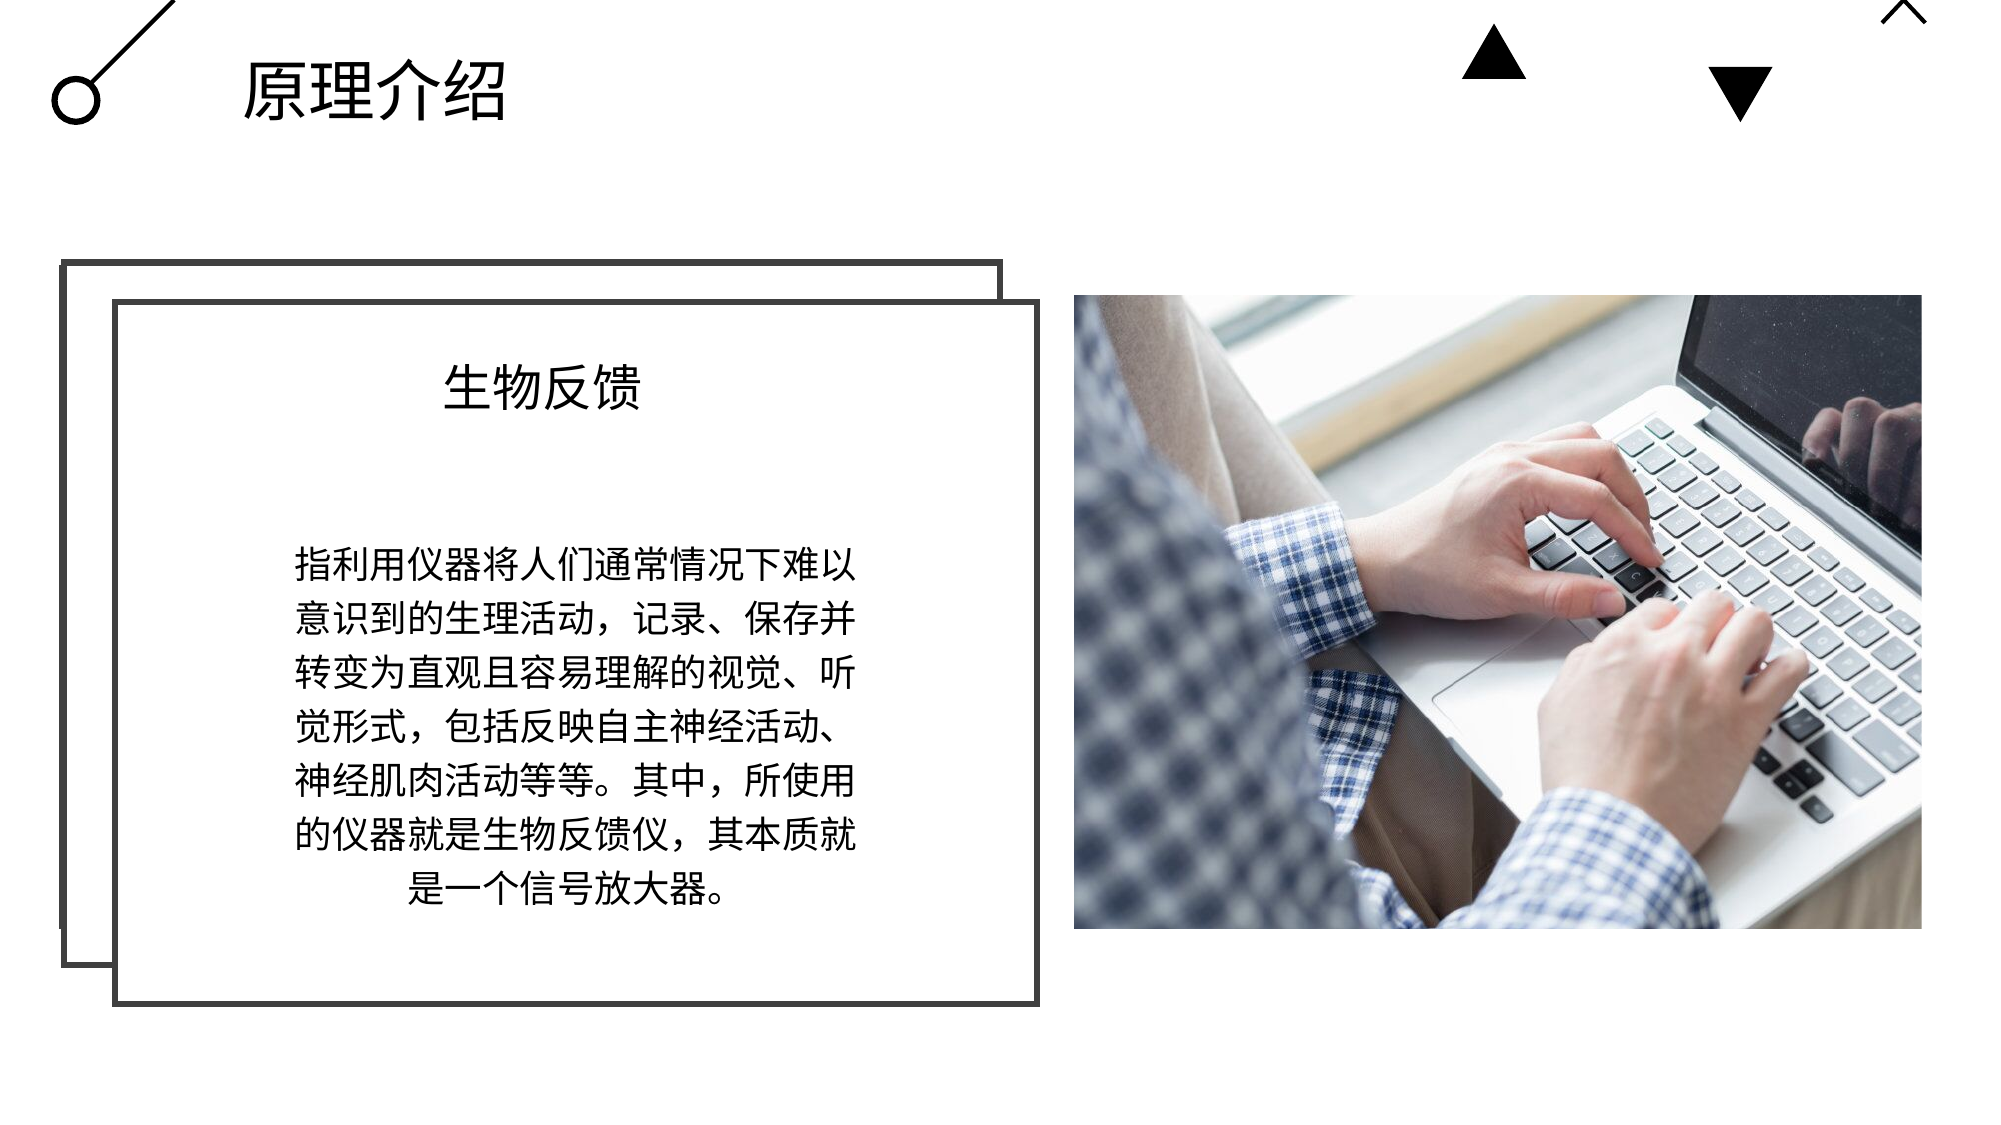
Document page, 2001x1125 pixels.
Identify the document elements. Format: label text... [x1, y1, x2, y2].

title 原理介绍 [227, 40, 1395, 137]
text_box 光信号将某 [114, 301, 1038, 1005]
picture [1074, 295, 1922, 929]
text_box 指利用仪器将人们通常情况下难以意识到的生理活动，记录、保存并转变为直观且容易理解的视觉、听觉形式，包括反映自主神经活动、神经肌肉活动等等。其中，所使用的仪器就是生物反馈仪，其本质就是一个信号放大器。 [271, 522, 881, 920]
text_box [59, 265, 63, 930]
text_box [63, 262, 1001, 966]
text_box 生物反馈 [153, 346, 932, 427]
